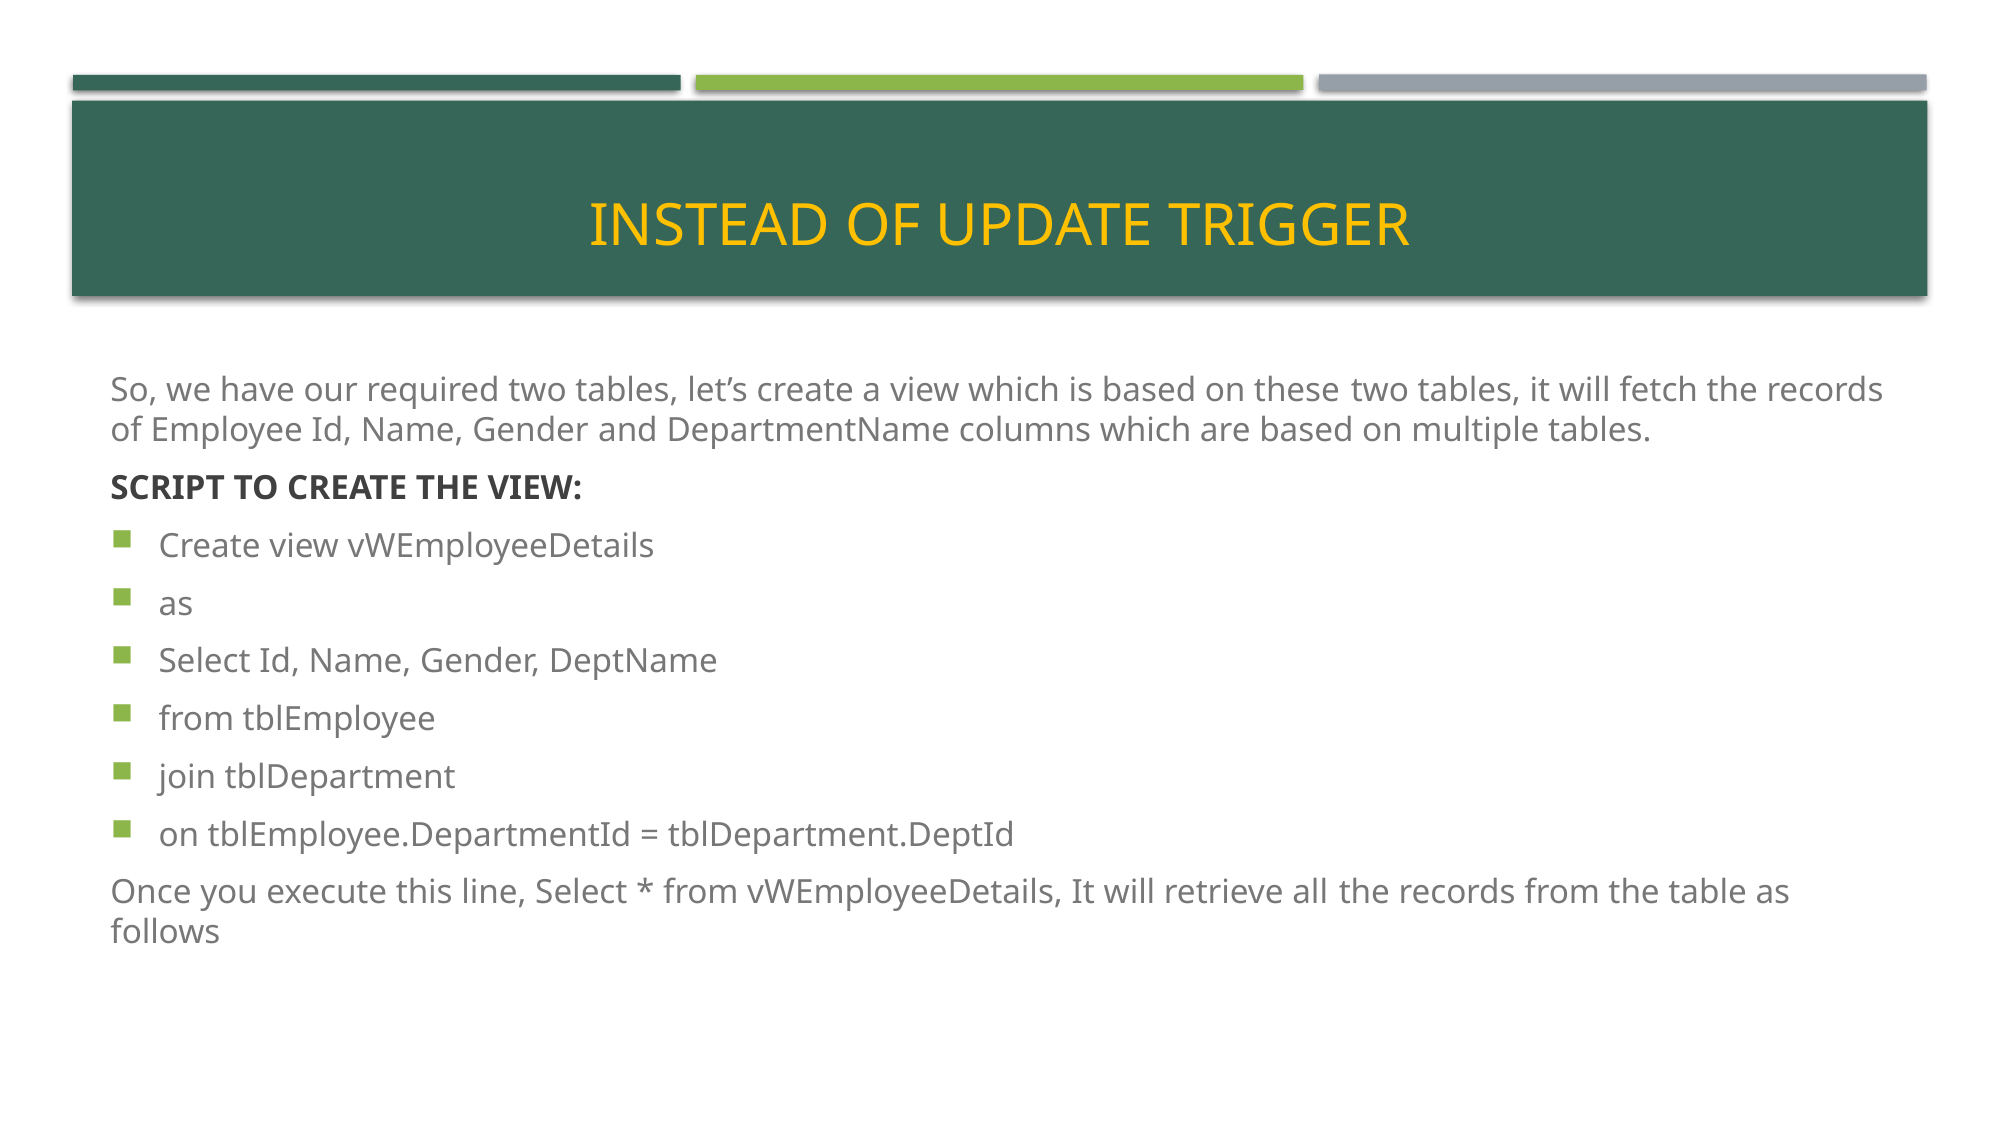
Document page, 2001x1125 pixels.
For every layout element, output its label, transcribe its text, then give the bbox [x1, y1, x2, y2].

title INSTEAD OF UPDATE TRIGGER [95, 115, 1905, 265]
list So, we have our required two tables, let’s create a view which is based on these two tables, it will fetch the records of Employee Id, Name, Gender and DepartmentName columns which are based on multiple tables. SCRIPT TO CREATE THE VIEW: Create view vWEmployeeDetails as Select Id, Name, Gender, DeptName from tblEmployee join tblDepartment on tblEmployee.DepartmentId = tblDepartment.DeptId Once you execute this line, Select * from vWEmployeeDetails, It will retrieve all the records from the table as follows [95, 357, 1905, 962]
